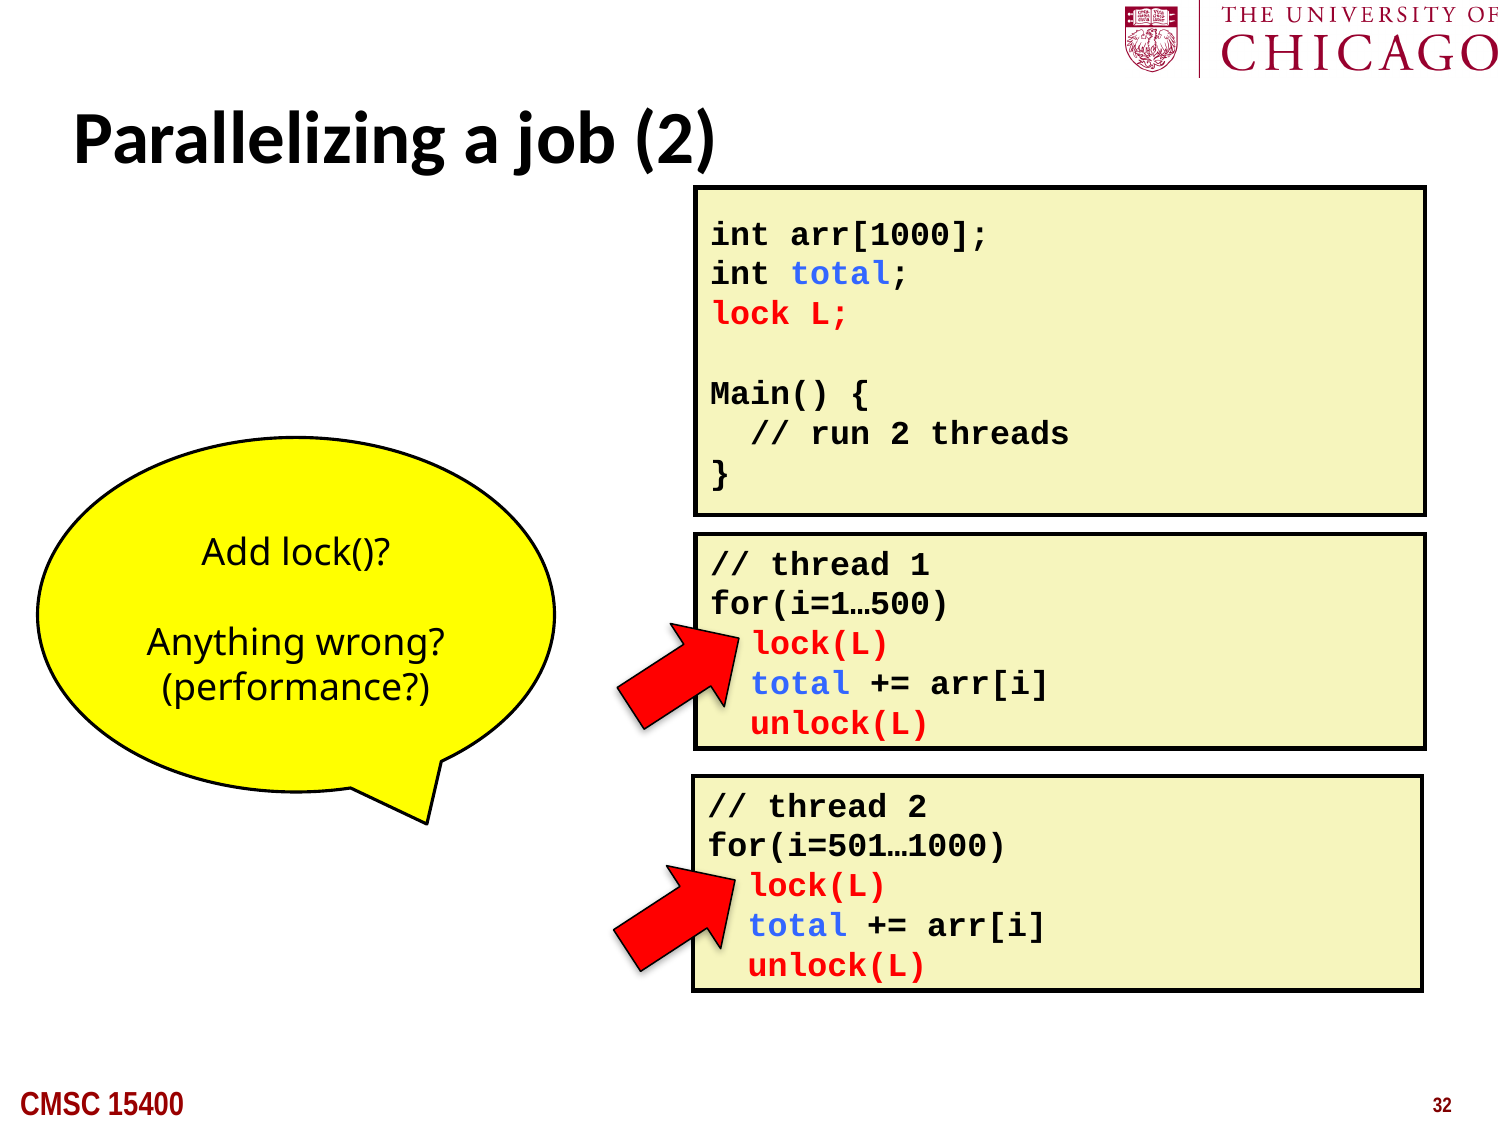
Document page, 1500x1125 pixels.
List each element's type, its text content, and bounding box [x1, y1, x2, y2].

text_box int arr[1000]; int total; lock L; Main() { // run 2 threads } [695, 187, 1425, 516]
text_box [612, 864, 736, 972]
picture [1125, 0, 1498, 78]
text_box [616, 622, 740, 730]
text_box // thread 2 for(i=501…1000) lock(L) total += arr[i] unlock(L) [692, 776, 1423, 991]
text_box // thread 1 for(i=1…500) lock(L) total += arr[i] unlock(L) [695, 534, 1425, 749]
title Parallelizing a job (2) [58, 71, 1305, 197]
text_box Add lock()? Anything wrong? (performance?) [37, 437, 555, 825]
